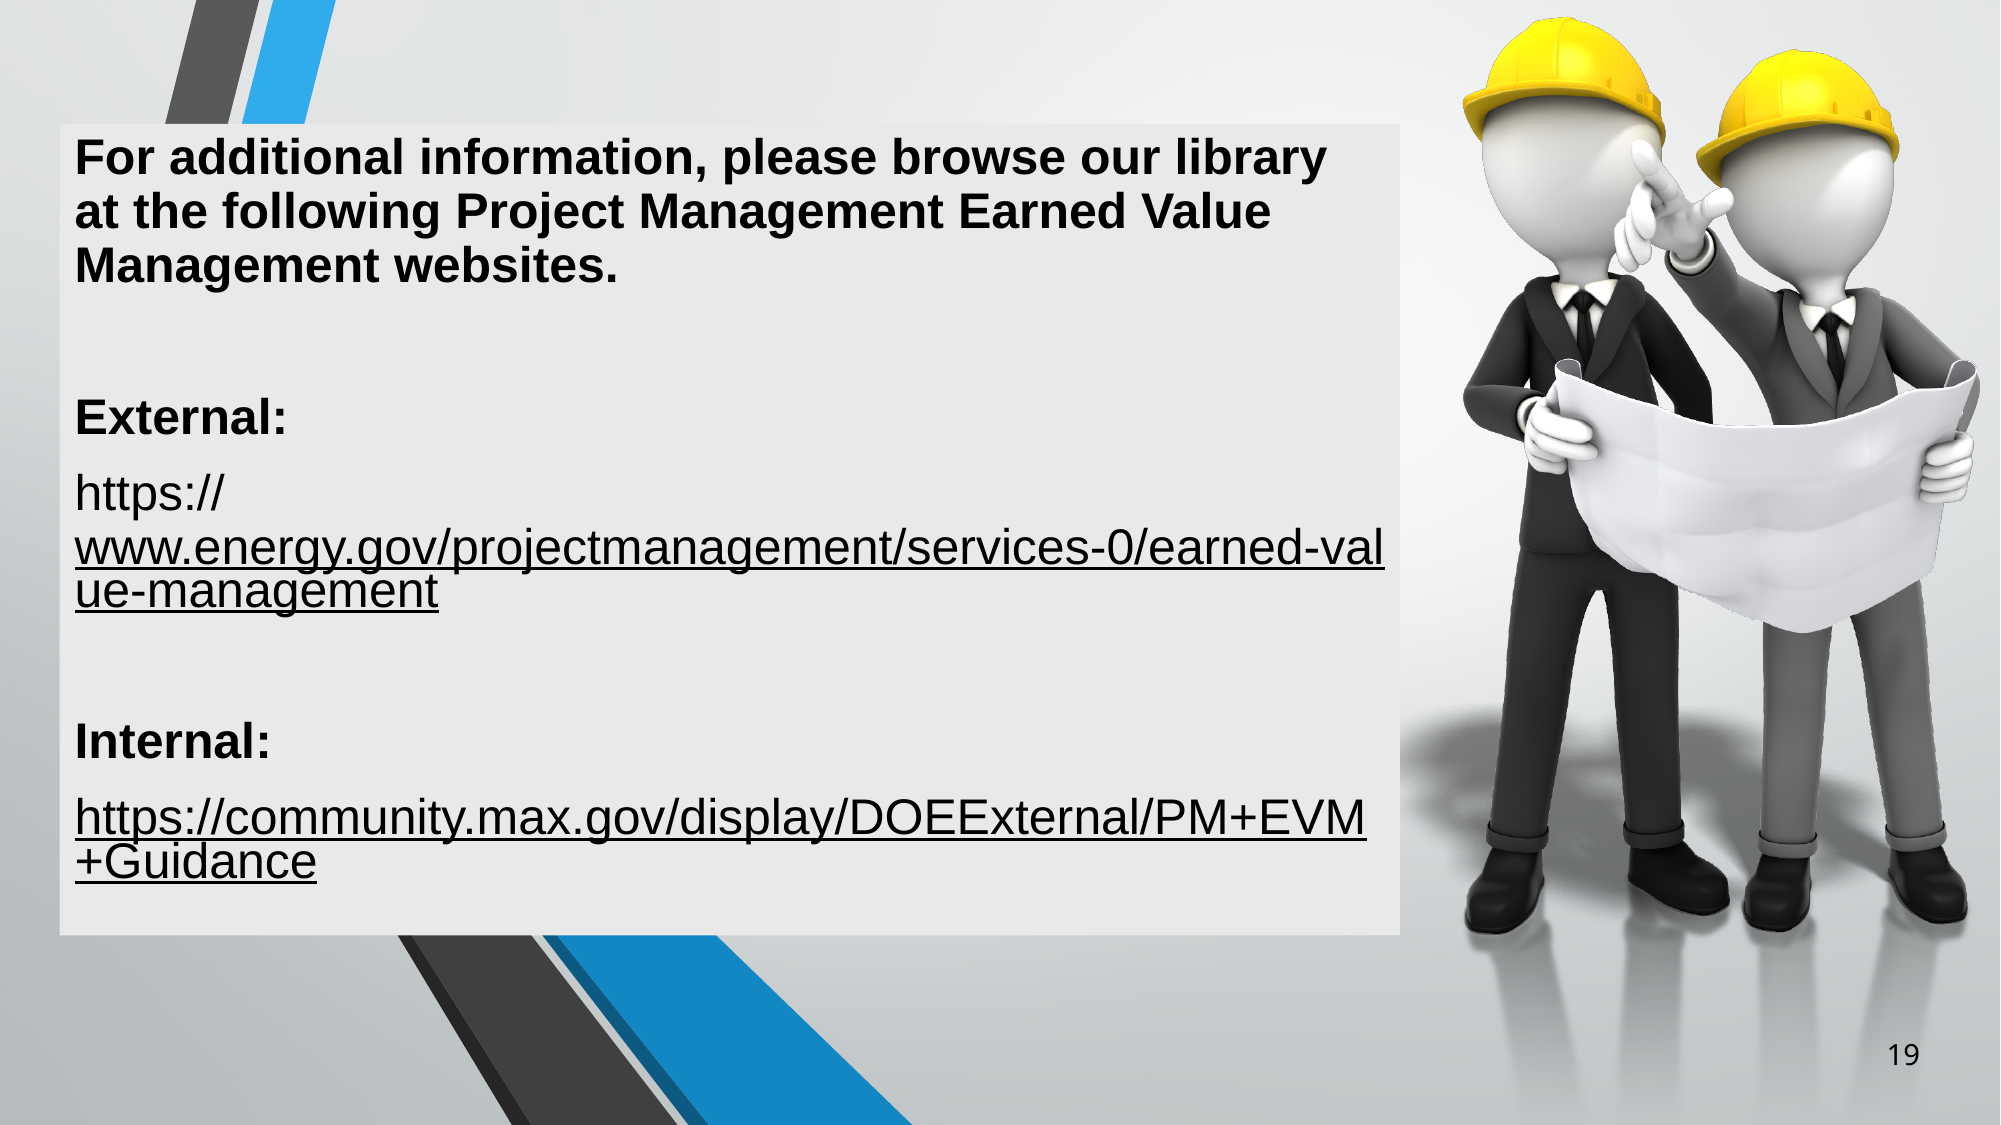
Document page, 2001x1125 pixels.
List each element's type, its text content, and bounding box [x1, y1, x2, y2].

subtitle For additional information, please browse our library at the following Project Management Earned Value Management websites. External: https://www.energy.gov/projectmanagement/services-0/earned-value-management Internal: https://community.max.gov/display/DOEExternal/PM+EVM+Guidance [59, 123, 1399, 936]
picture [1399, 0, 2001, 1125]
